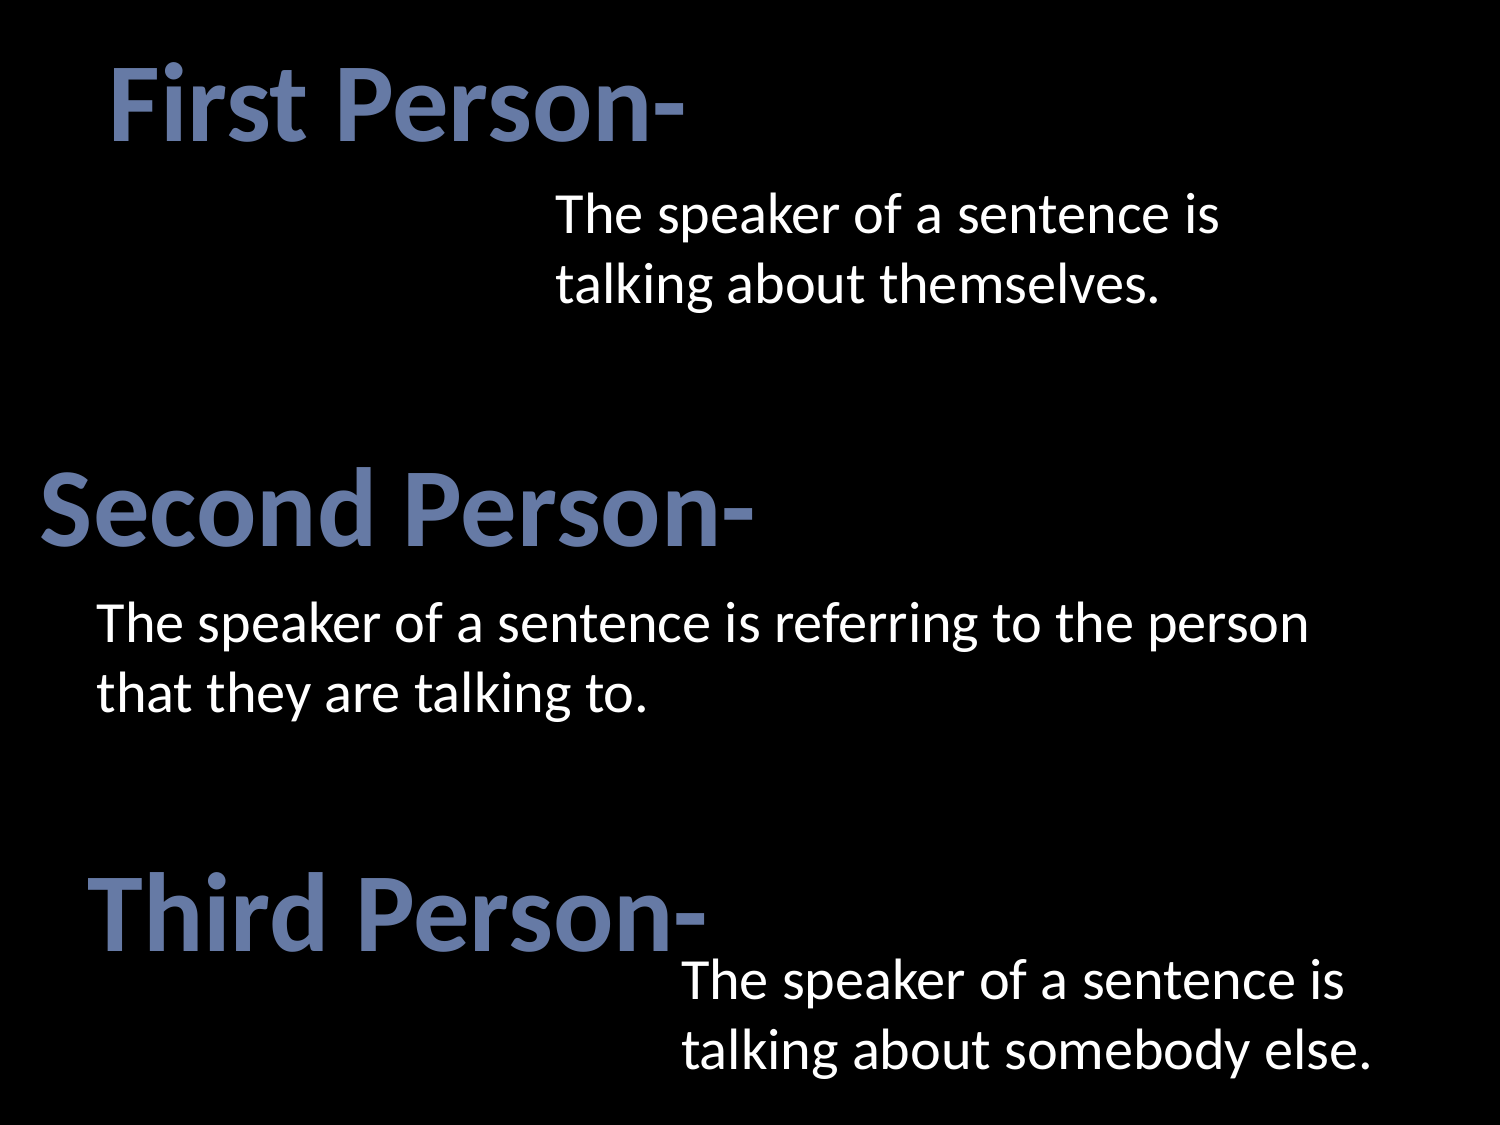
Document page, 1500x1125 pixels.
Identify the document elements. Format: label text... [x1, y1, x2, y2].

text_box The speaker of a sentence is talking about somebody else. [666, 934, 1476, 1089]
text_box First Person- Second Person- Third Person- [24, 21, 772, 1117]
text_box The speaker of a sentence is referring to the person that they are talking to. [81, 576, 1332, 732]
text_box The speaker of a sentence is talking about themselves. [541, 167, 1351, 323]
